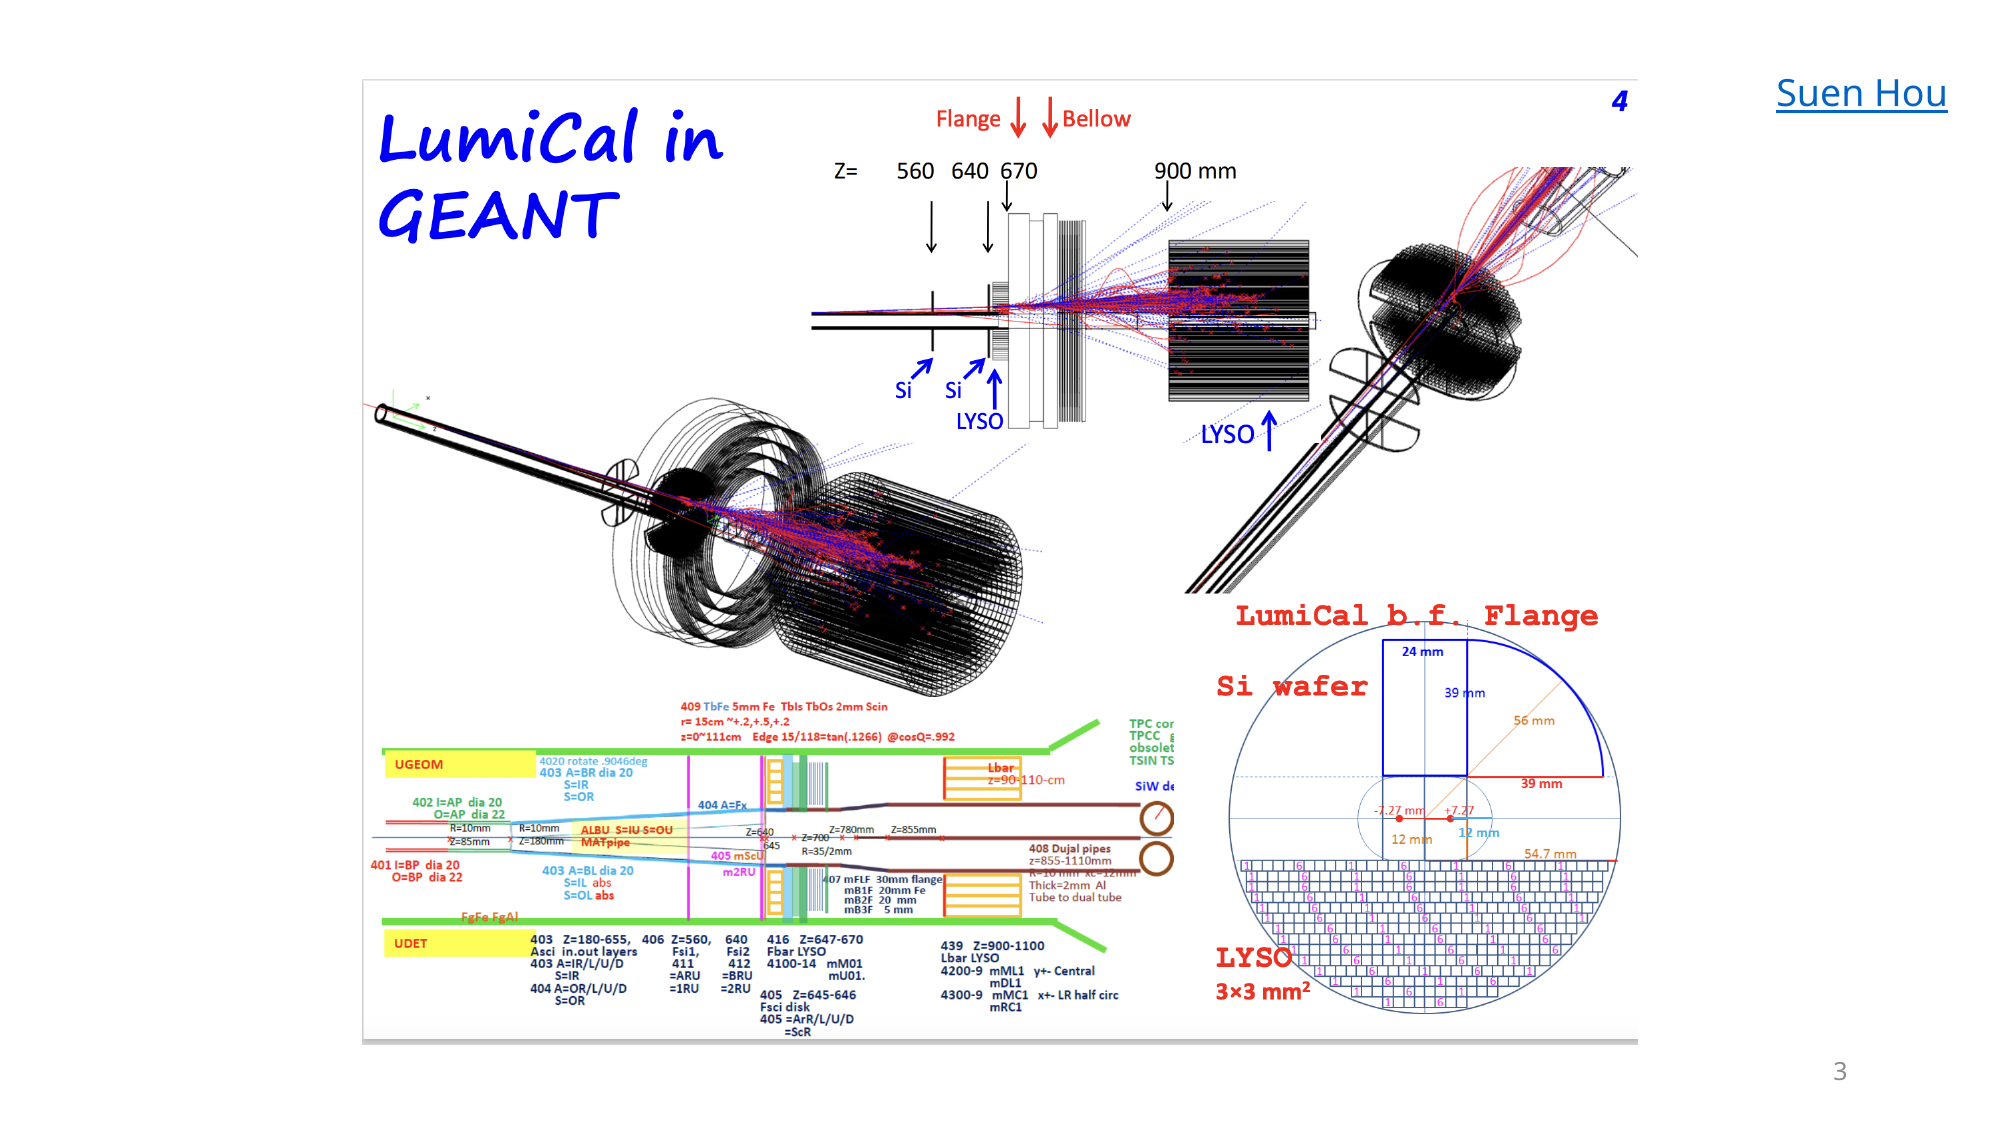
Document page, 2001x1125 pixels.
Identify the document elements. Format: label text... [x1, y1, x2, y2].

picture [362, 79, 1638, 1046]
slide_number 3 [1412, 1042, 1863, 1103]
text_box Suen Hou [1761, 61, 1963, 128]
